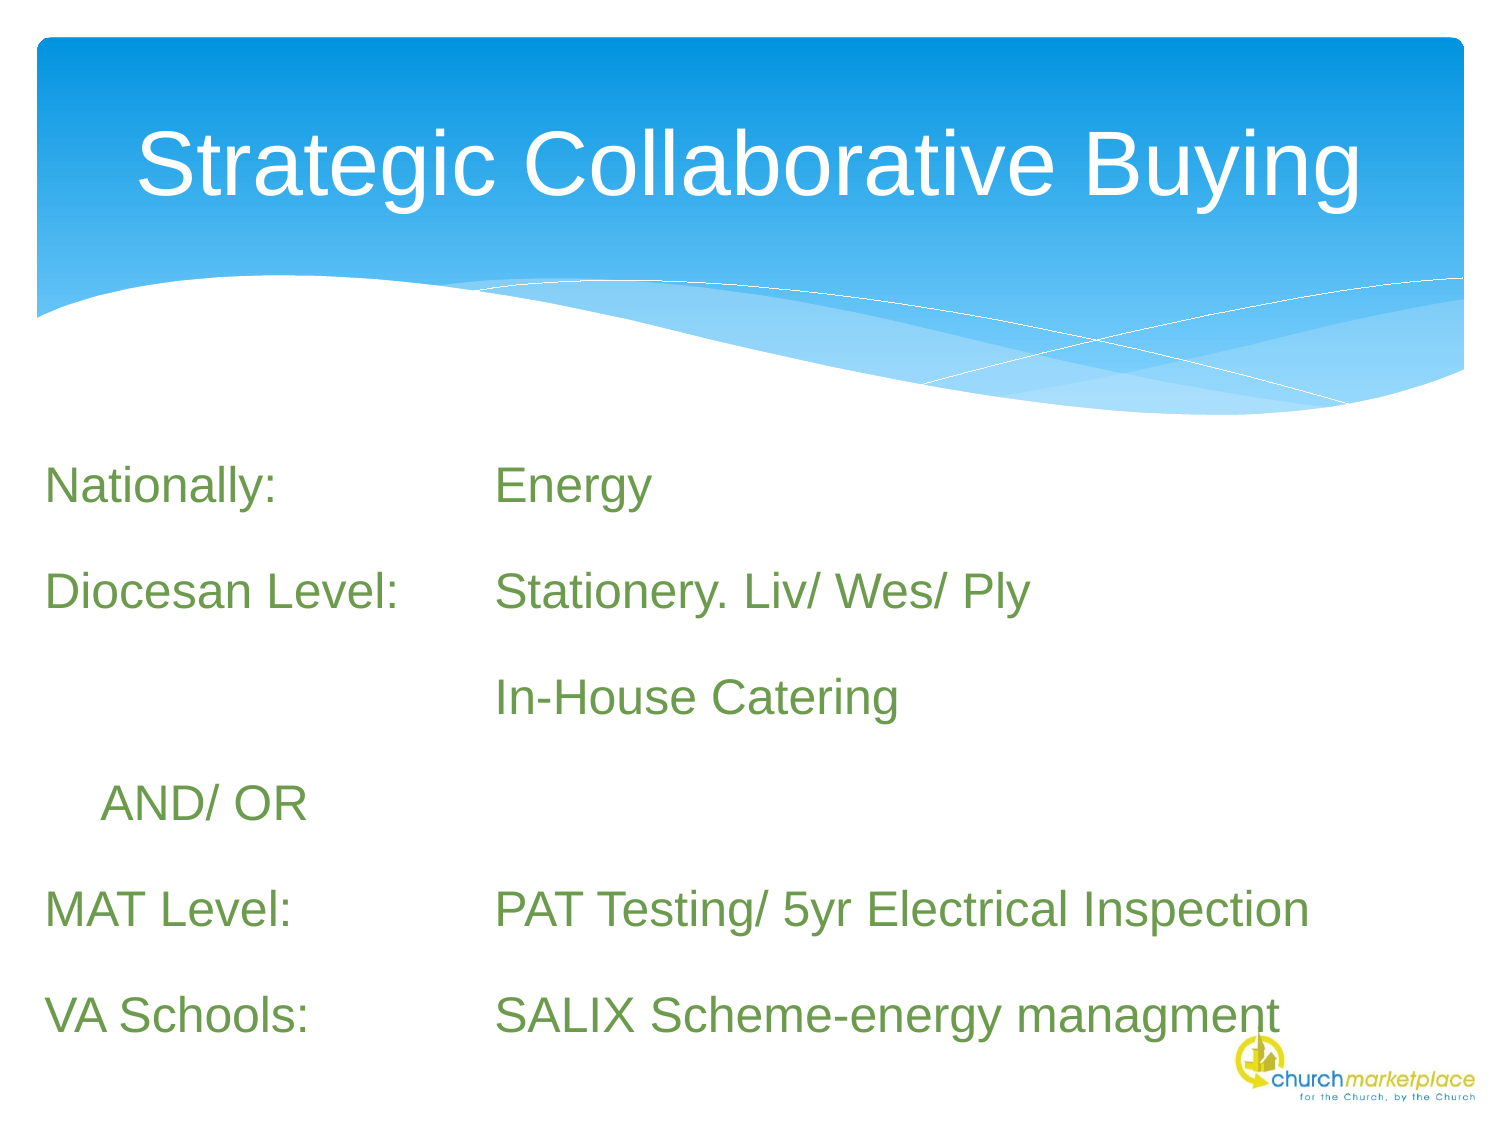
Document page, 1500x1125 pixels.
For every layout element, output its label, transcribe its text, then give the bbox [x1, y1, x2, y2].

title Strategic Collaborative Buying [75, 55, 1425, 261]
picture [1459, 1023, 1475, 1102]
list Nationally: Energy Diocesan Level: Stationery. Liv/ Wes/ Ply In-House Catering AND/ OR MAT Level: PAT Testing/ 5yr Electrical Inspection VA Schools: SALIX Scheme-energy managment [29, 408, 1459, 1106]
